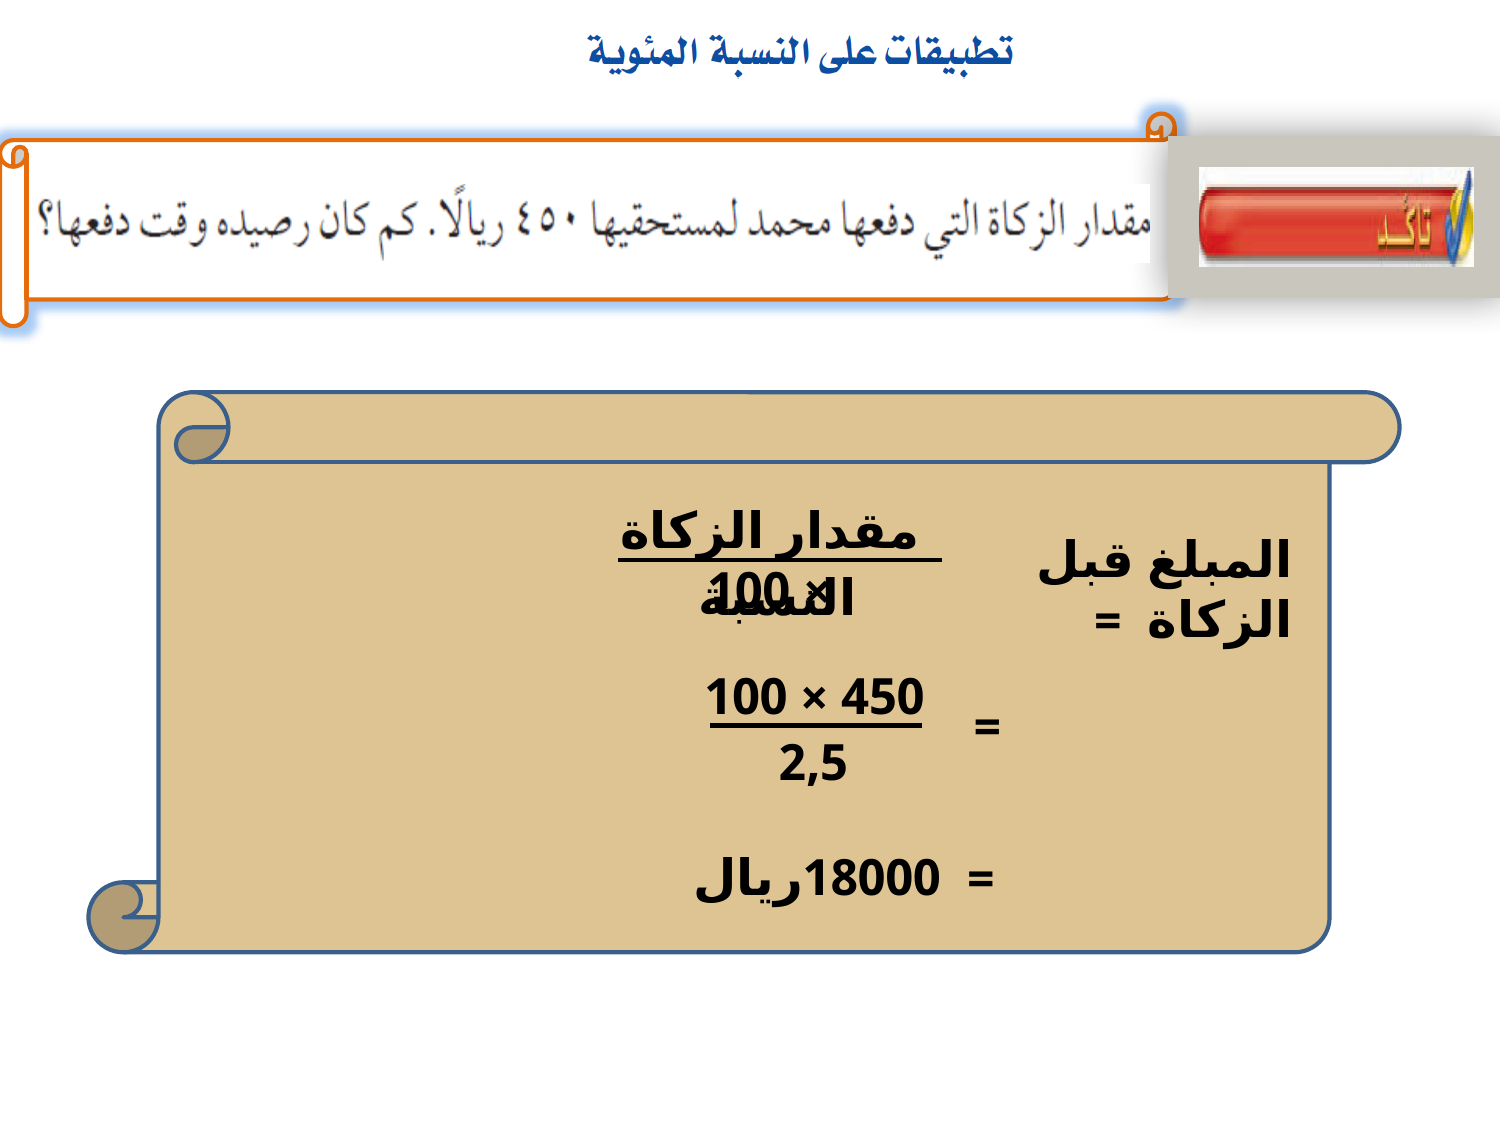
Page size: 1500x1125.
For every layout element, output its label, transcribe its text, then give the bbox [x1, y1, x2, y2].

text_box [0, 138, 1148, 329]
picture [586, 30, 1017, 79]
picture [1198, 166, 1475, 268]
text_box [1145, 111, 1169, 136]
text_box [586, 491, 954, 634]
picture [37, 184, 1151, 264]
text_box = 18000ريال [594, 838, 1010, 914]
text_box [86, 390, 1402, 955]
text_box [630, 656, 1017, 799]
text_box المبلغ قبل الزكاة = [954, 520, 1307, 655]
